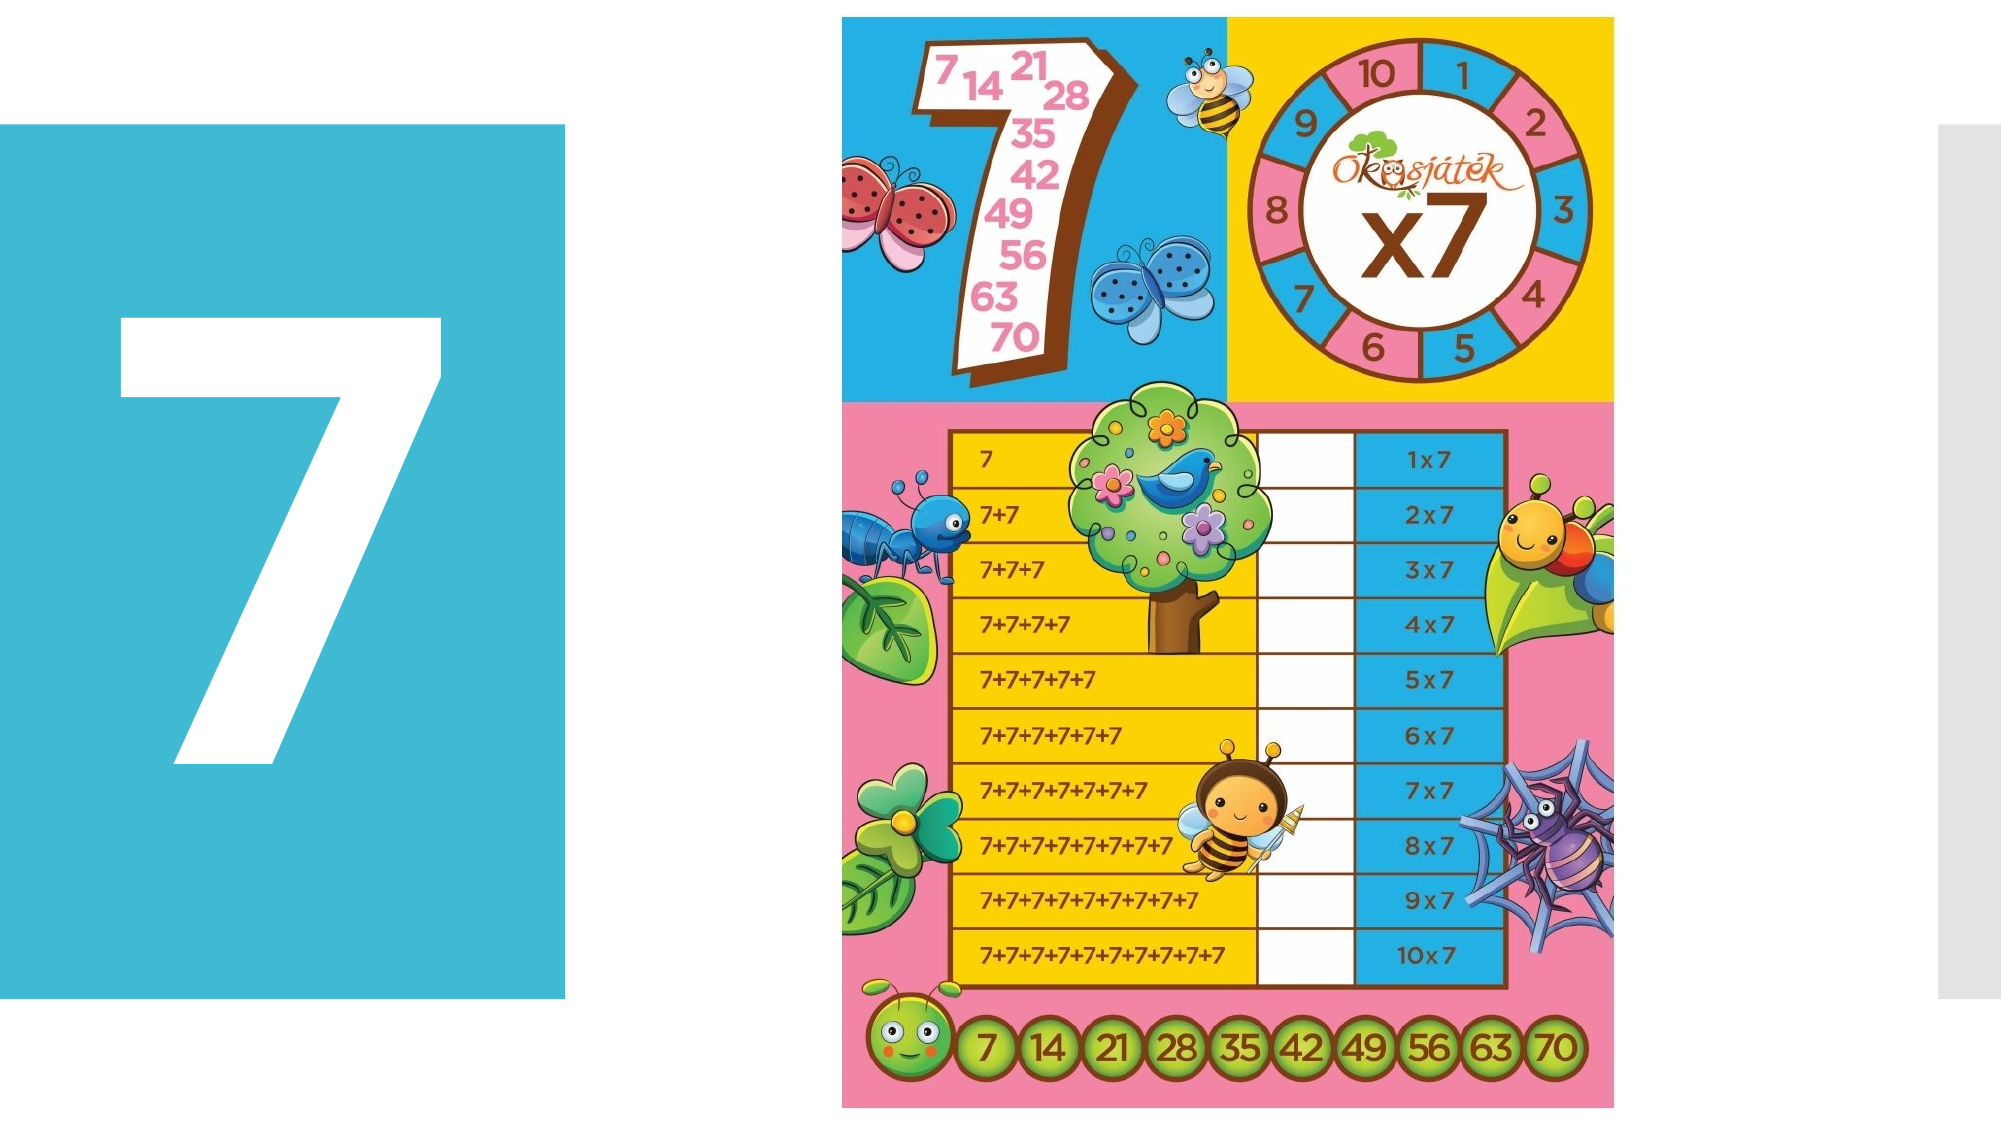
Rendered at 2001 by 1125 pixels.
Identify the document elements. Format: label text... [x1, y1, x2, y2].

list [823, 0, 1630, 1125]
title 7 [41, 184, 525, 940]
